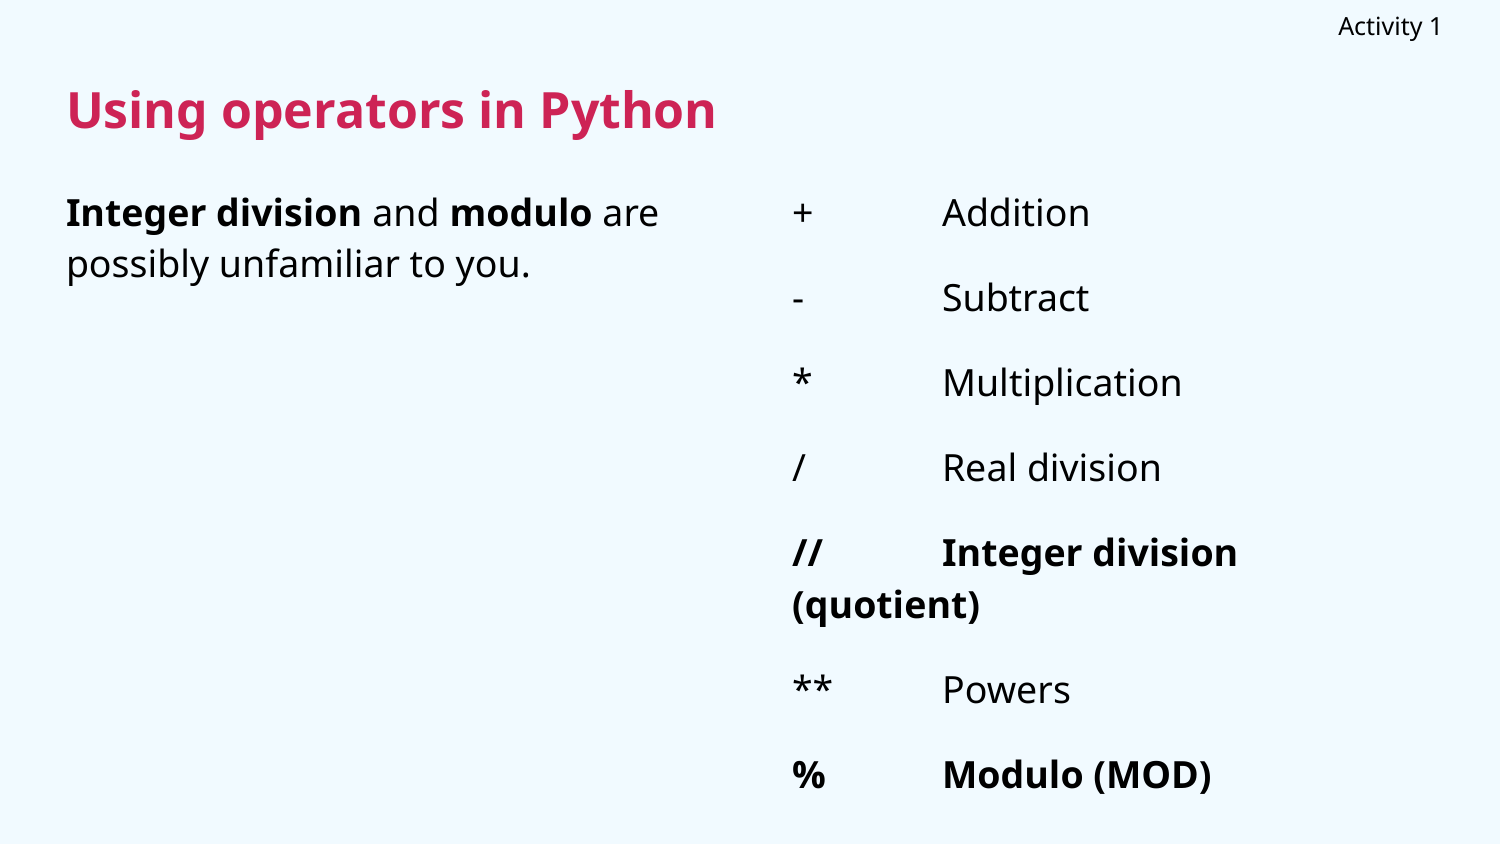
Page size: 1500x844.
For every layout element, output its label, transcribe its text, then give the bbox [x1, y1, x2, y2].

list + Addition - Subtract * Multiplication / Real division // Integer division (quotient) ** Powers % Modulo (MOD) [776, 166, 1449, 768]
title Using operators in Python [51, 51, 1449, 166]
subtitle Activity 1 [1122, 0, 1444, 52]
list Integer division and modulo are possibly unfamiliar to you. [51, 166, 723, 768]
